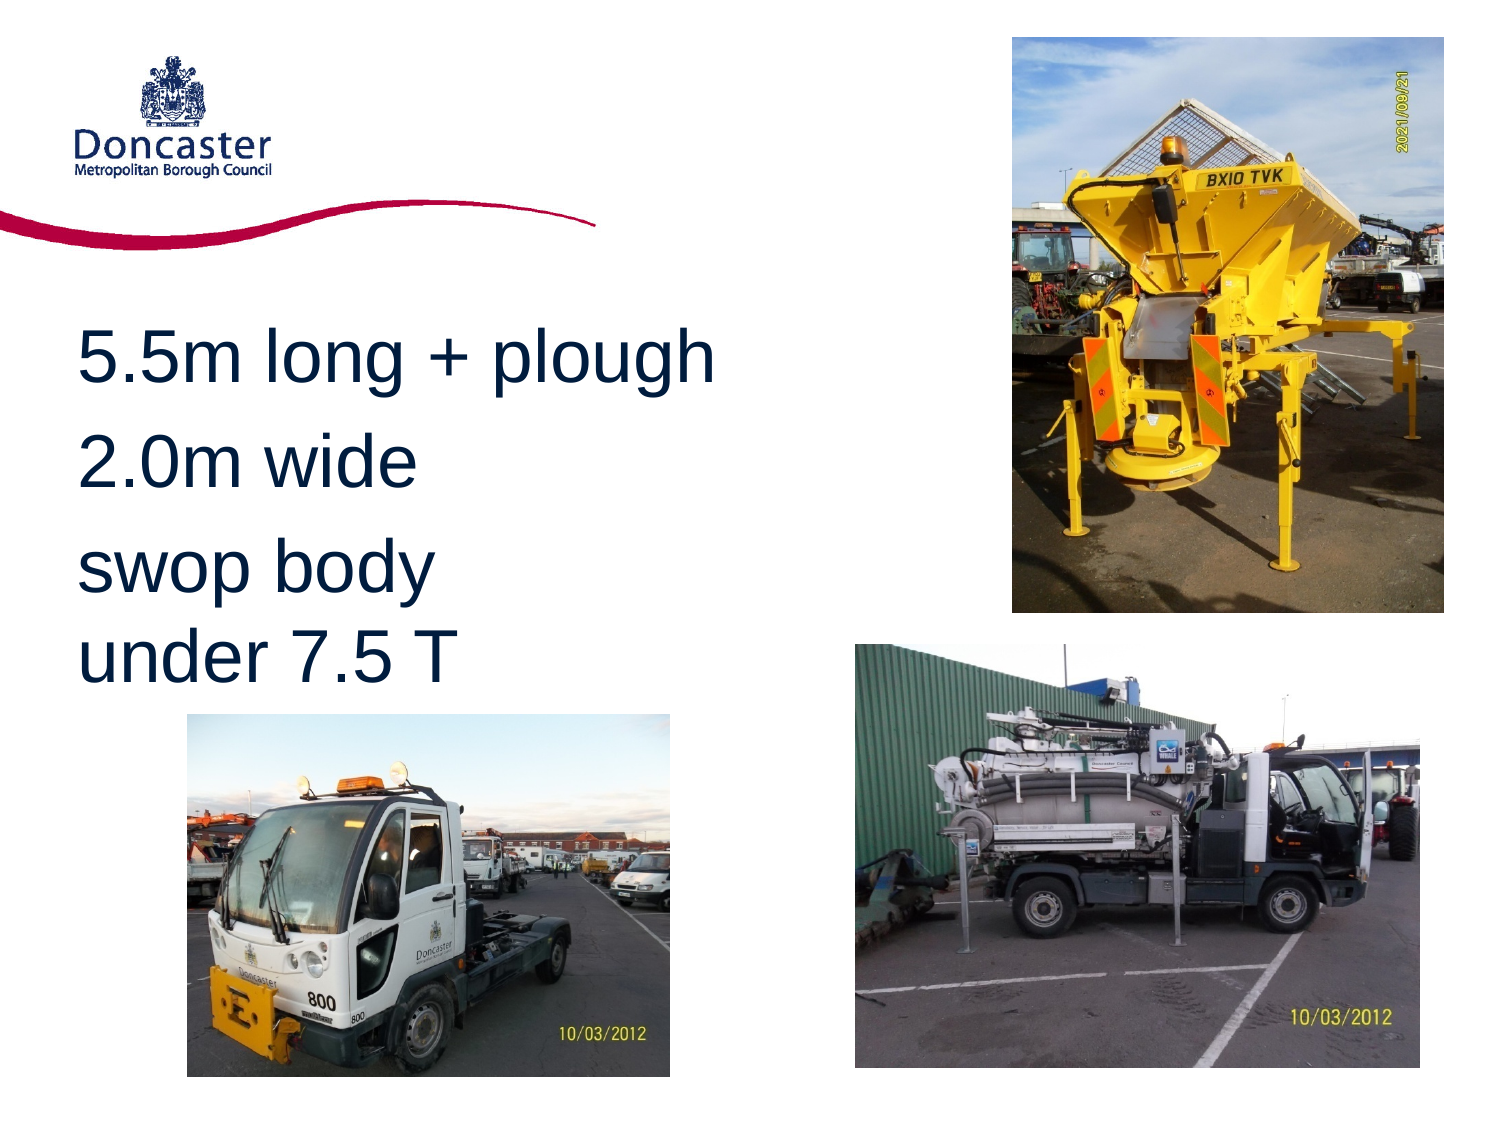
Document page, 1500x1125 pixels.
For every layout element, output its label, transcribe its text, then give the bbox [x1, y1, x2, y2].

picture [0, 37, 625, 281]
picture [855, 644, 1421, 1069]
subtitle 5.5m long + plough 2.0m wide swop body under 7.5 T [61, 299, 876, 704]
picture [1012, 37, 1444, 613]
picture [187, 714, 671, 1077]
